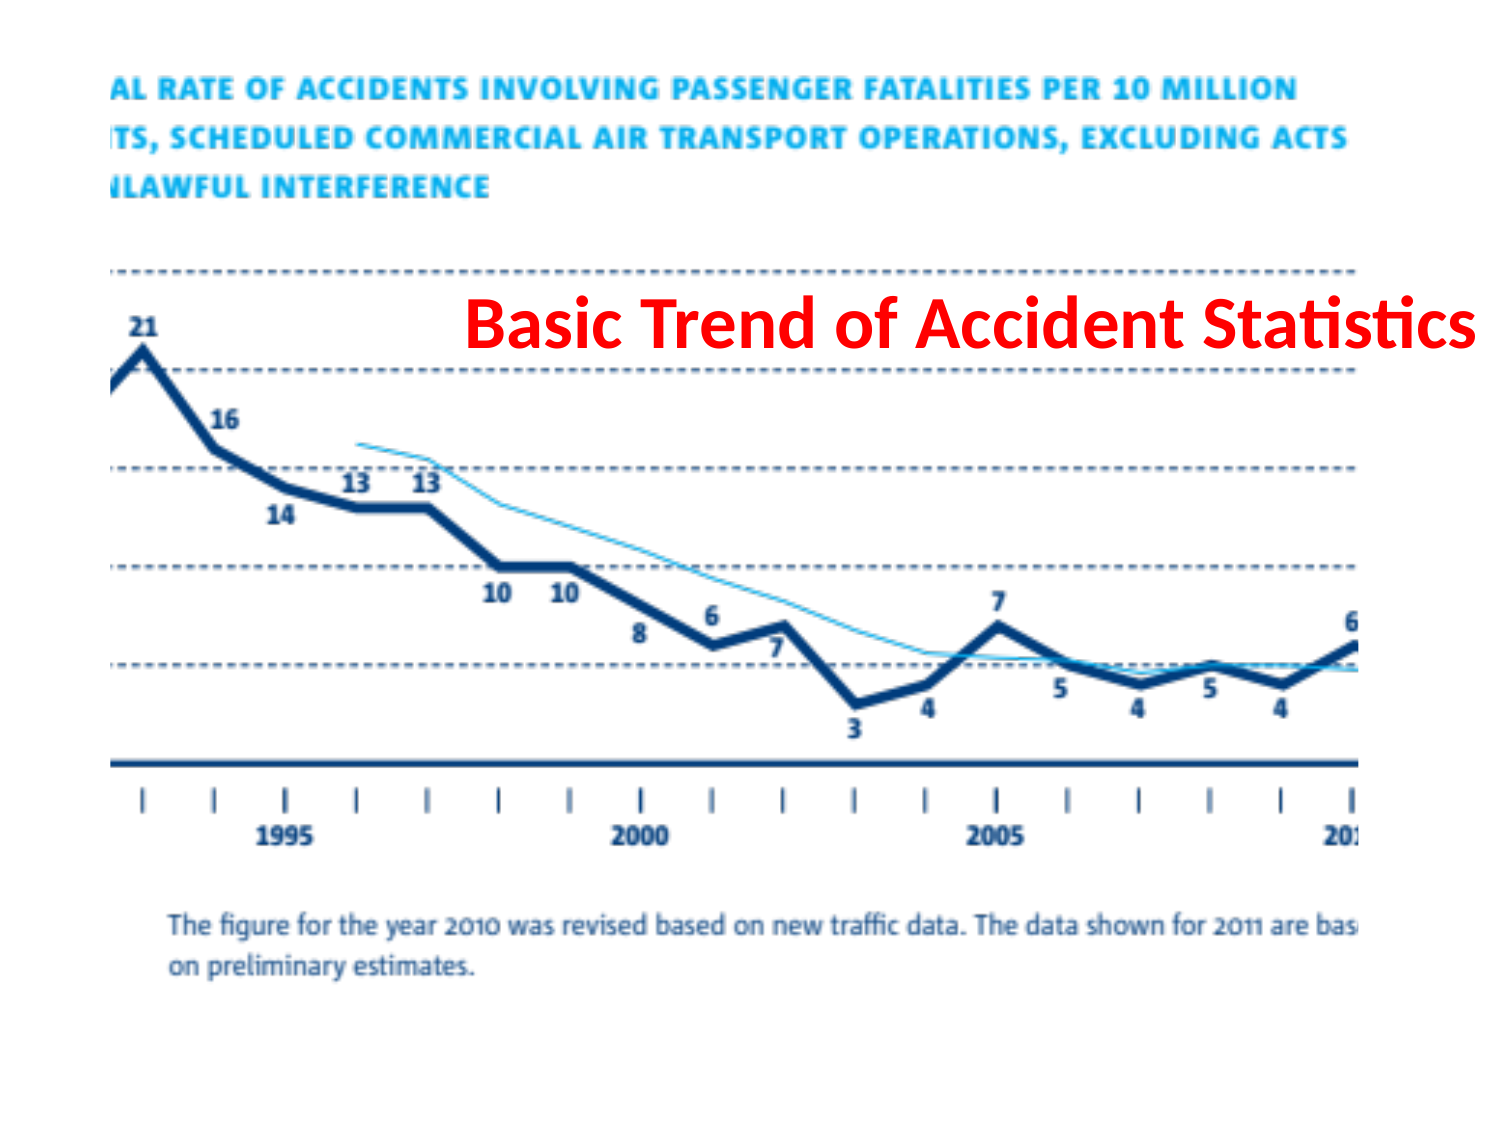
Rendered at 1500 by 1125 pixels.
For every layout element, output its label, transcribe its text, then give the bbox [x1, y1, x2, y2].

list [110, 51, 1359, 1006]
text_box Basic Trend of Accident Statistics [1363, 266, 1494, 371]
